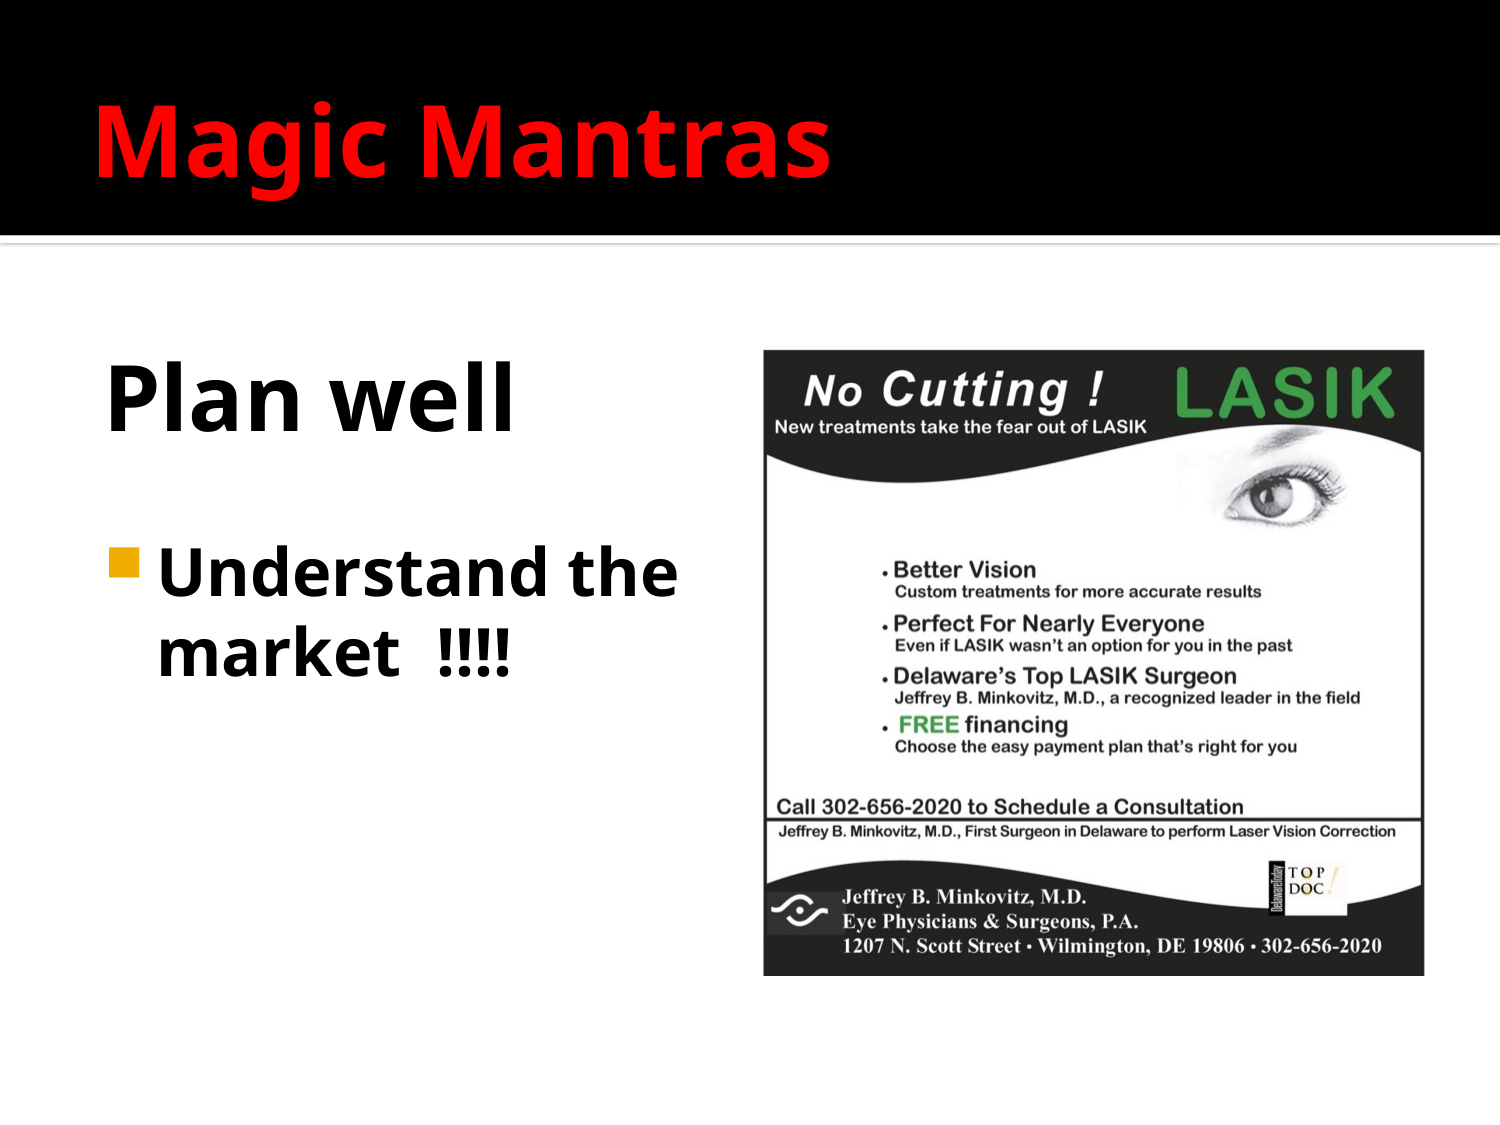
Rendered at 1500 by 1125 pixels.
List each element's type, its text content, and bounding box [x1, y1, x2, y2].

title Magic Mantras [75, 24, 1425, 250]
list Plan well Understand the market !!!! [75, 324, 738, 1000]
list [762, 348, 1425, 976]
